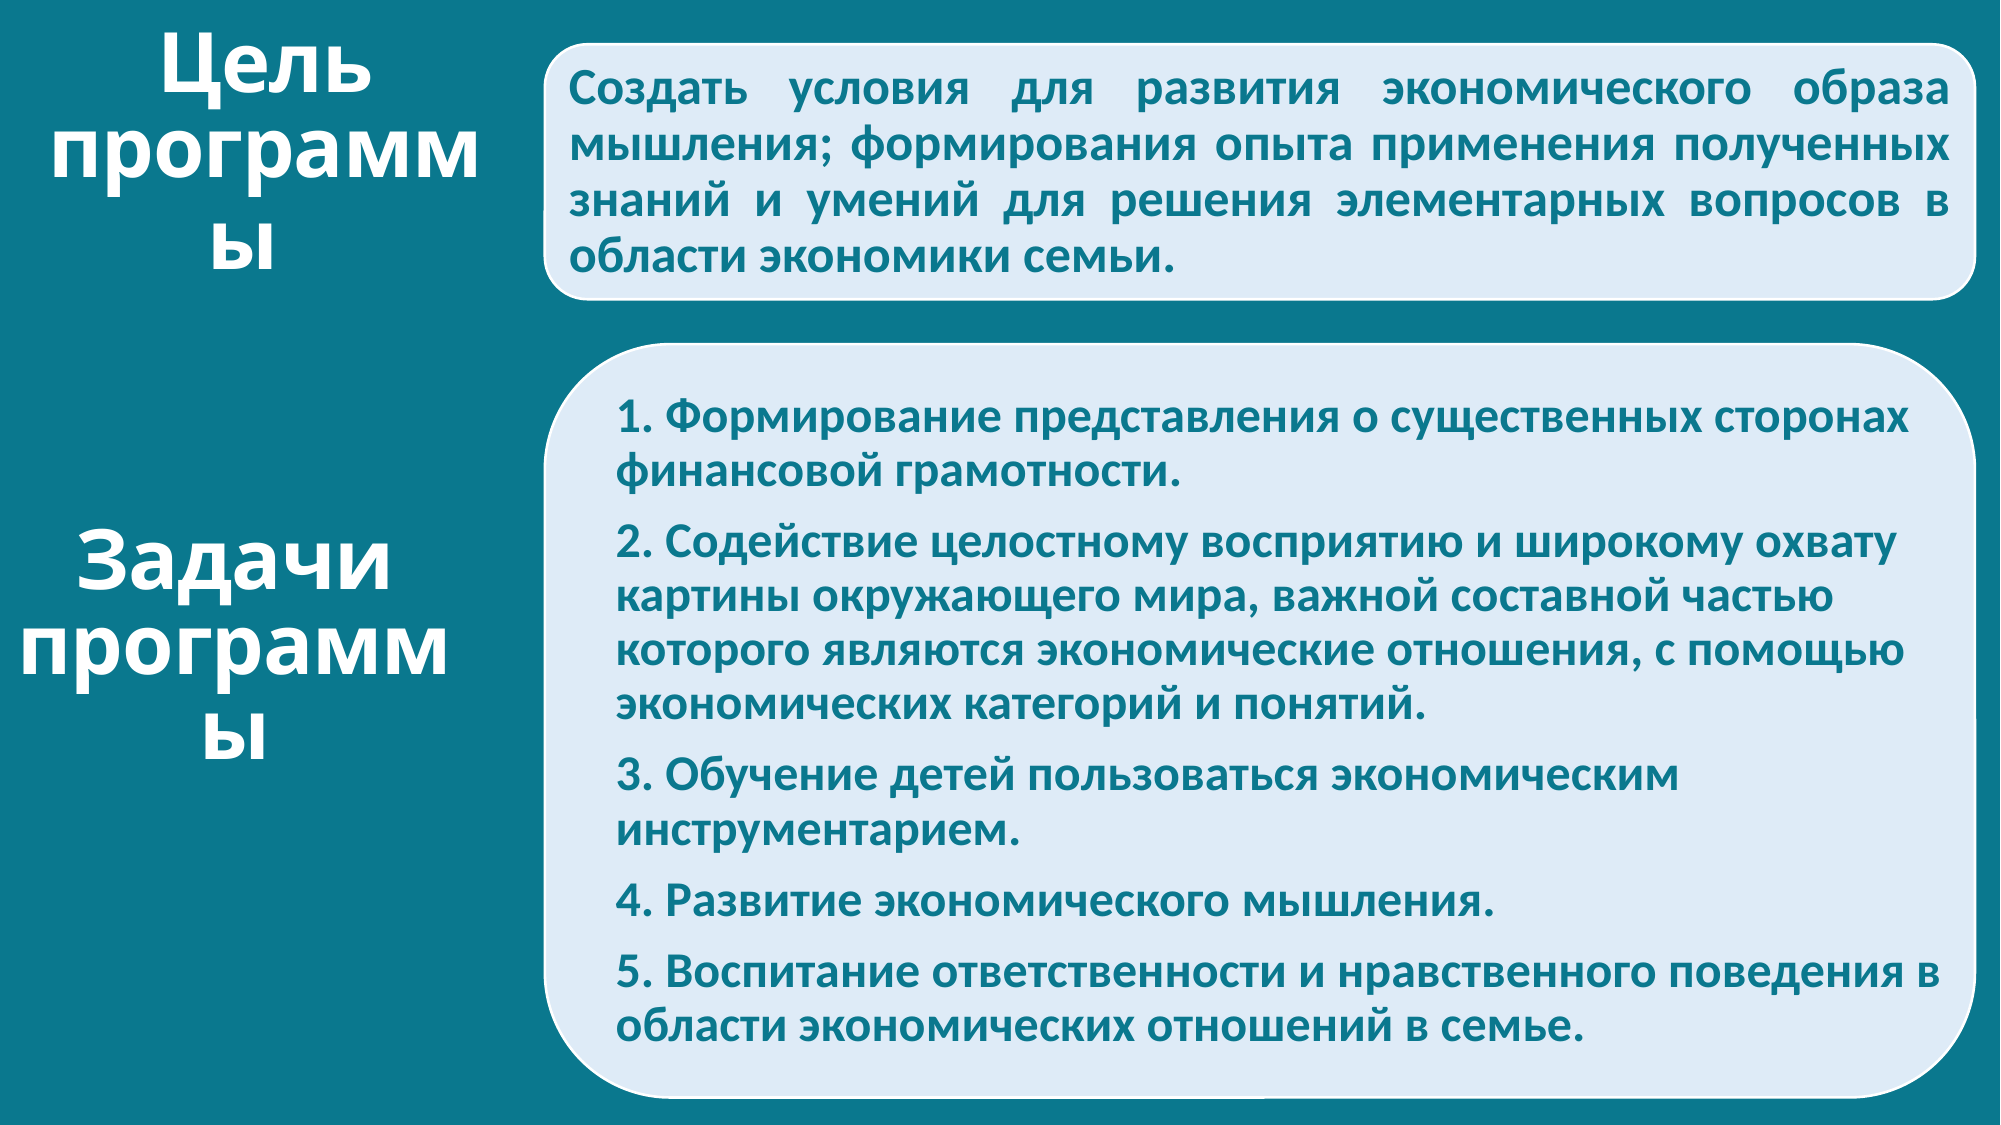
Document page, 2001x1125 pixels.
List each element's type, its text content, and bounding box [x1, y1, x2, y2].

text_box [544, 344, 1975, 1098]
text_box Задачи программы [0, 526, 470, 772]
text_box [544, 44, 1975, 300]
text_box Цель программы [2, 81, 528, 231]
